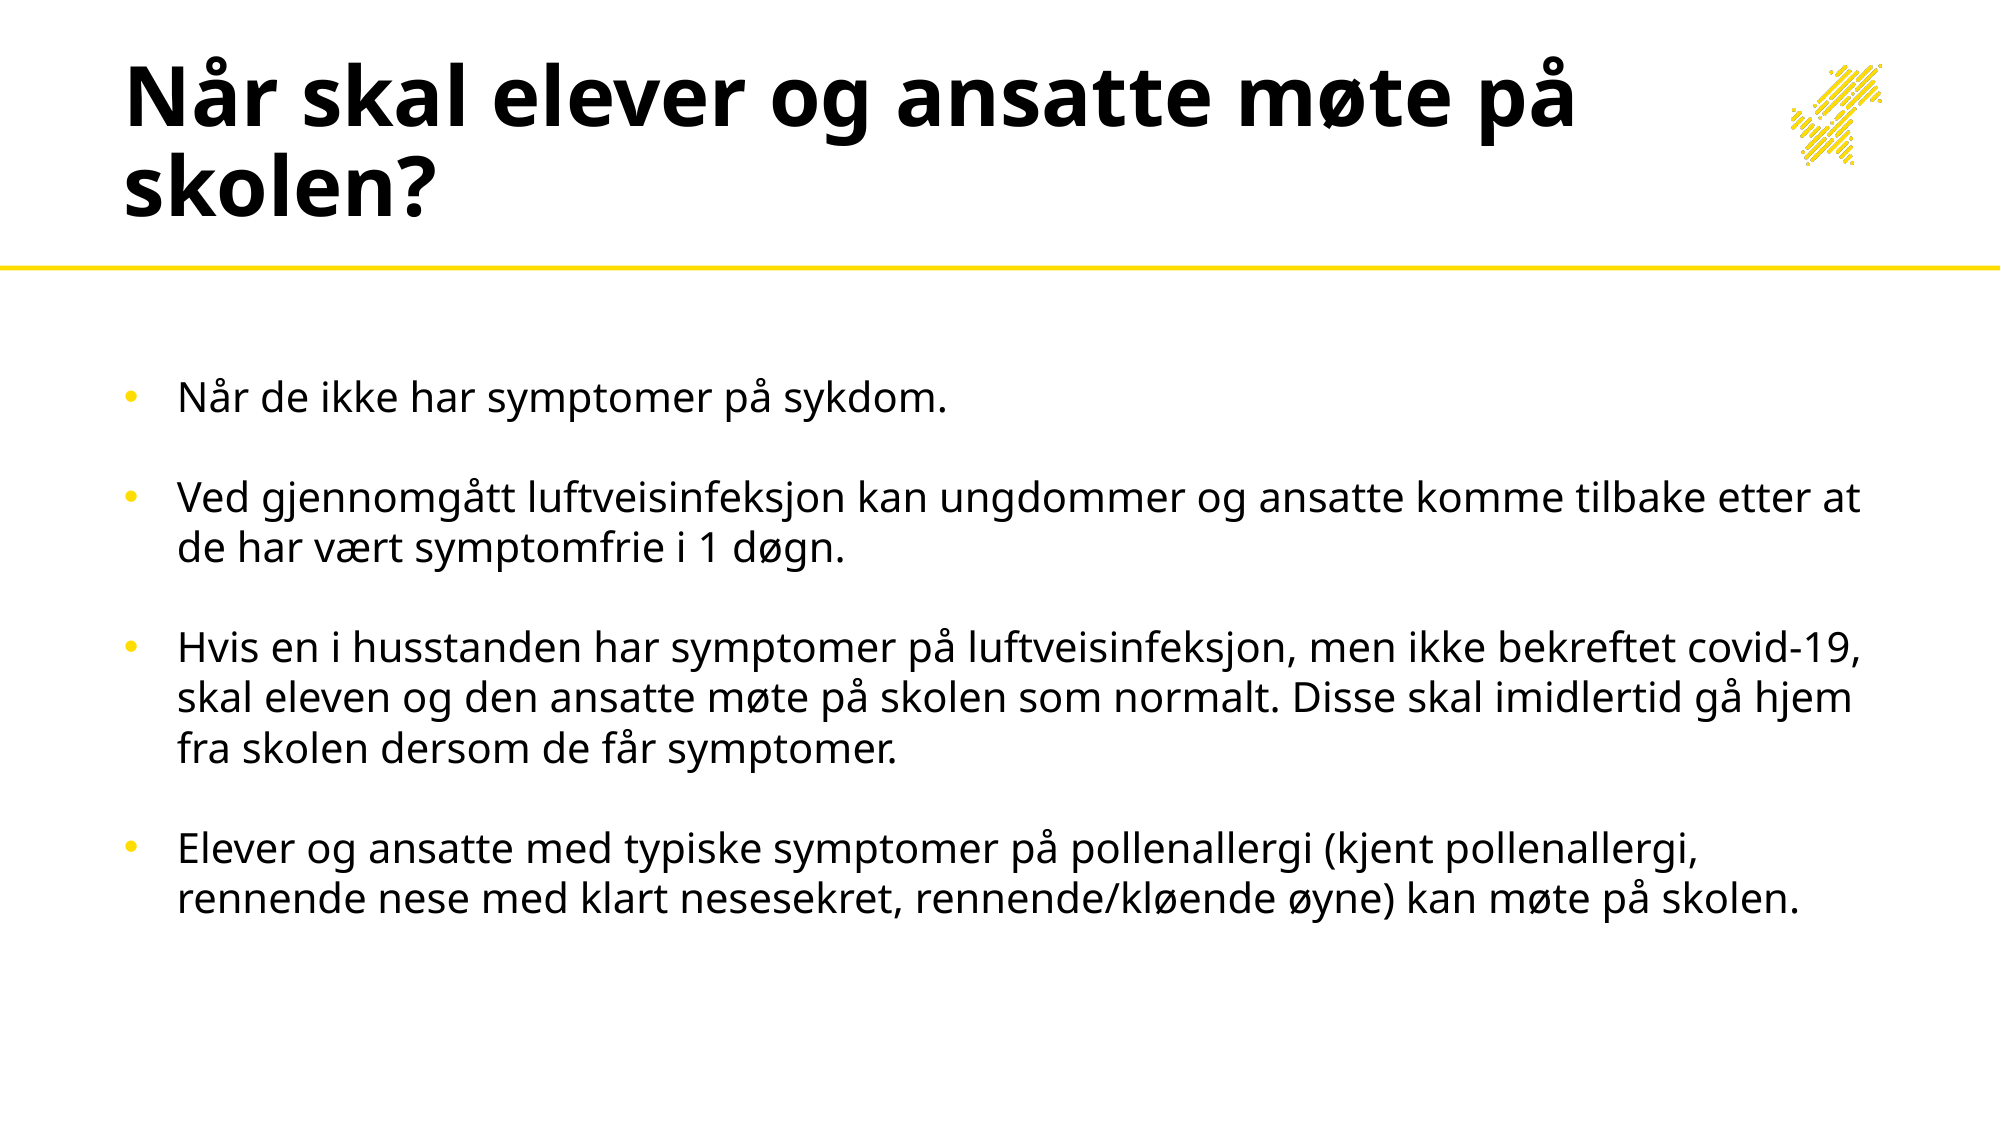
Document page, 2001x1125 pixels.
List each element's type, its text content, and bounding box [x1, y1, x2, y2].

title Når skal elever og ansatte møte på skolen? [123, 53, 1699, 236]
list Når de ikke har symptomer på sykdom. Ved gjennomgått luftveisinfeksjon kan ungdommer og ansatte komme tilbake etter at de har vært symptomfrie i 1 døgn. Hvis en i husstanden har symptomer på luftveisinfeksjon, men ikke bekreftet covid-19, skal eleven og den ansatte møte på skolen som normalt. Disse skal imidlertid gå hjem fra skolen dersom de får symptomer. Elever og ansatte med typiske symptomer på pollenallergi (kjent pollenallergi, rennende nese med klart nesesekret, rennende/kløende øyne) kan møte på skolen. [123, 347, 1877, 996]
picture [1791, 64, 1882, 166]
